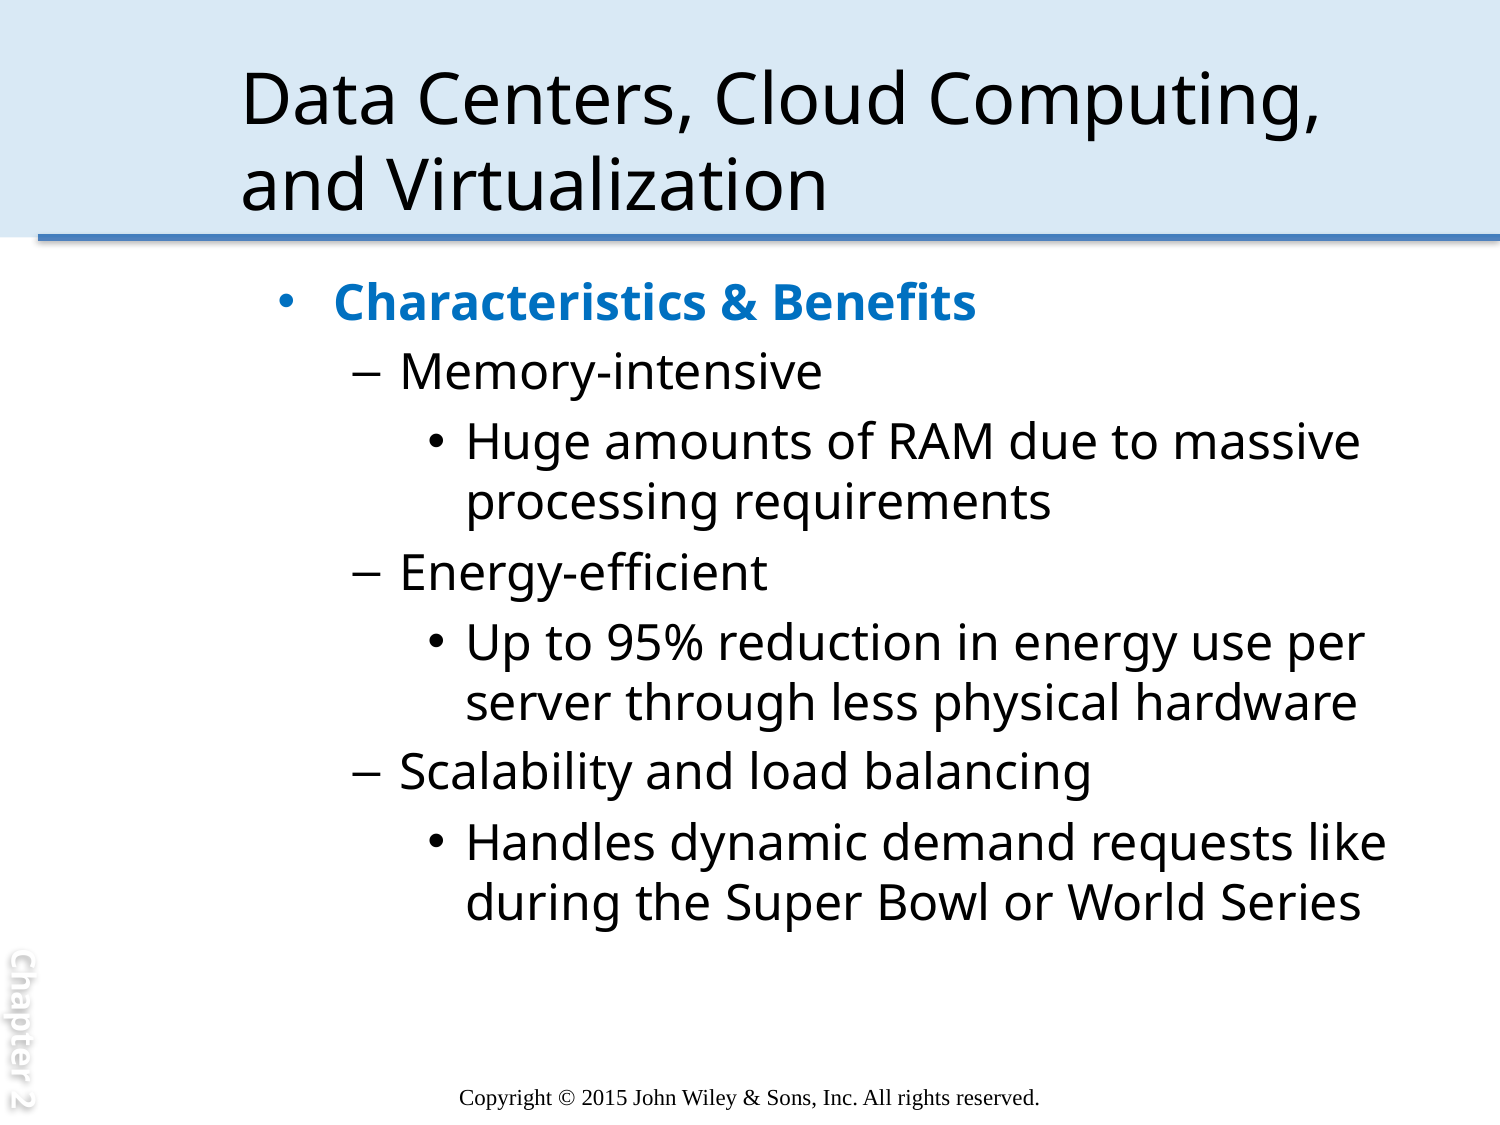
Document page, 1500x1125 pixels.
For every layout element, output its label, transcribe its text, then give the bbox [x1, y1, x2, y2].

list Chapter 2 [0, 0, 50, 1125]
list Characteristics & Benefits Memory-intensive Huge amounts of RAM due to massive processing requirements Energy-efficient Up to 95% reduction in energy use per server through less physical hardware Scalability and load balancing Handles dynamic demand requests like during the Super Bowl or World Series [262, 262, 1425, 1005]
title Data Centers, Cloud Computing, and Virtualization [225, 45, 1425, 233]
